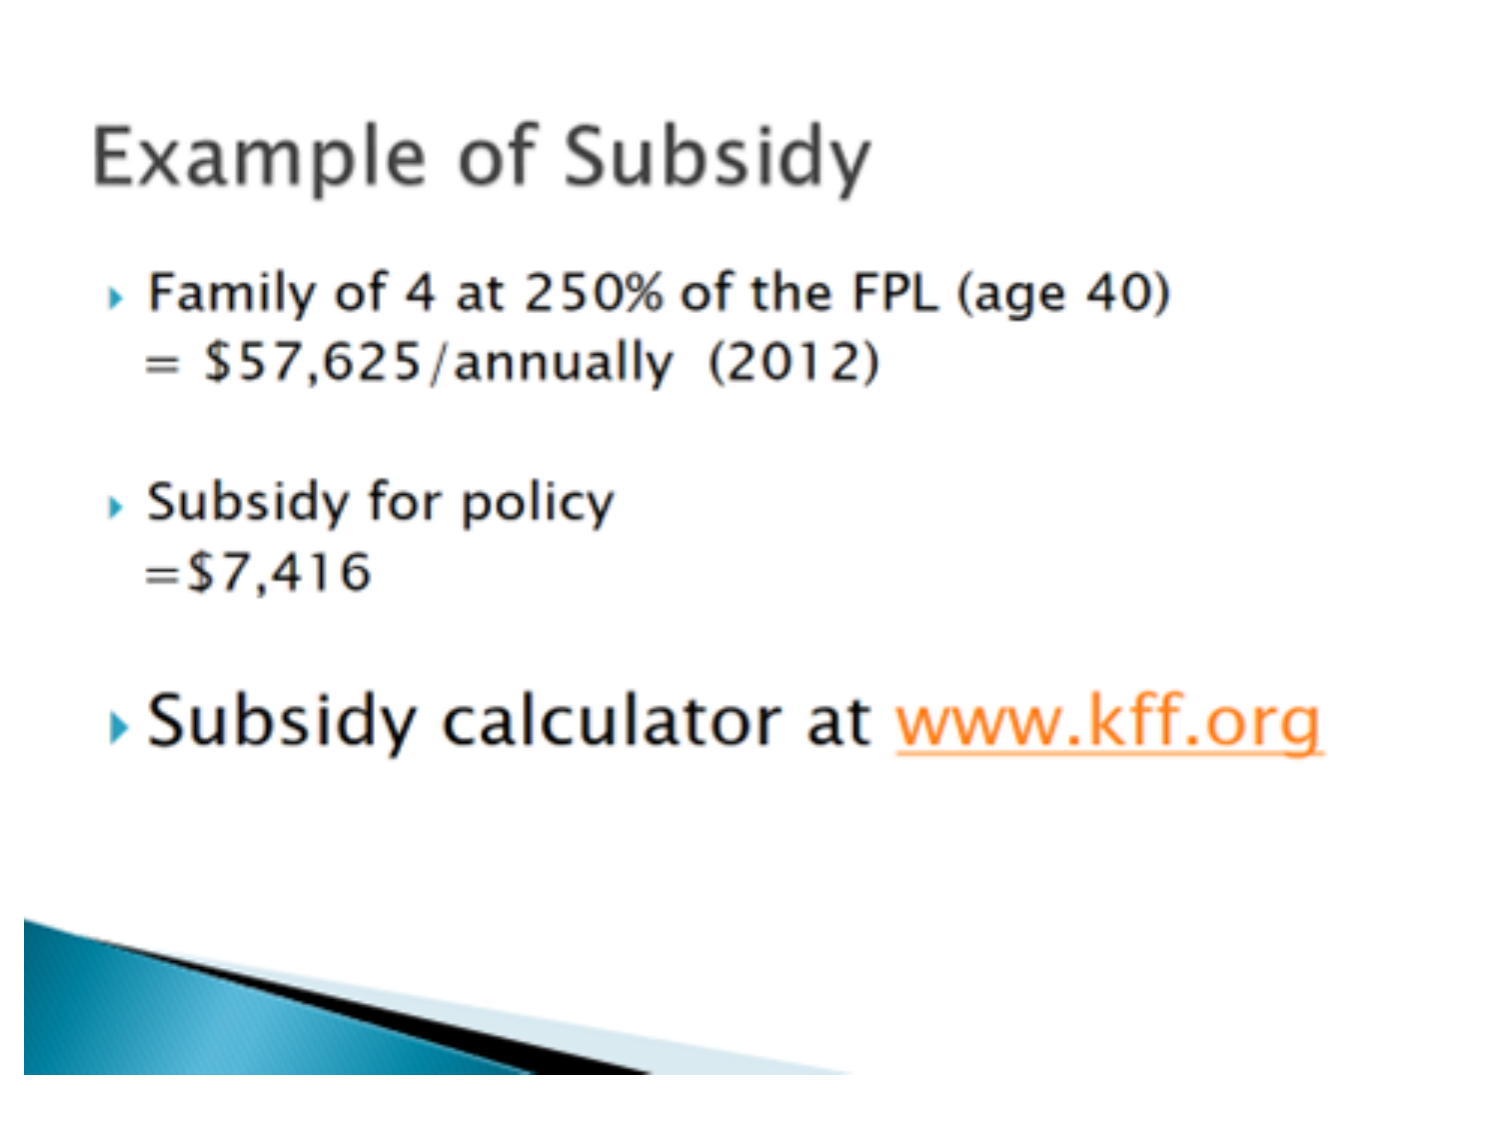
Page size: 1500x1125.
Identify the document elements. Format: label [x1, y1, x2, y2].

picture [24, 24, 1463, 1076]
